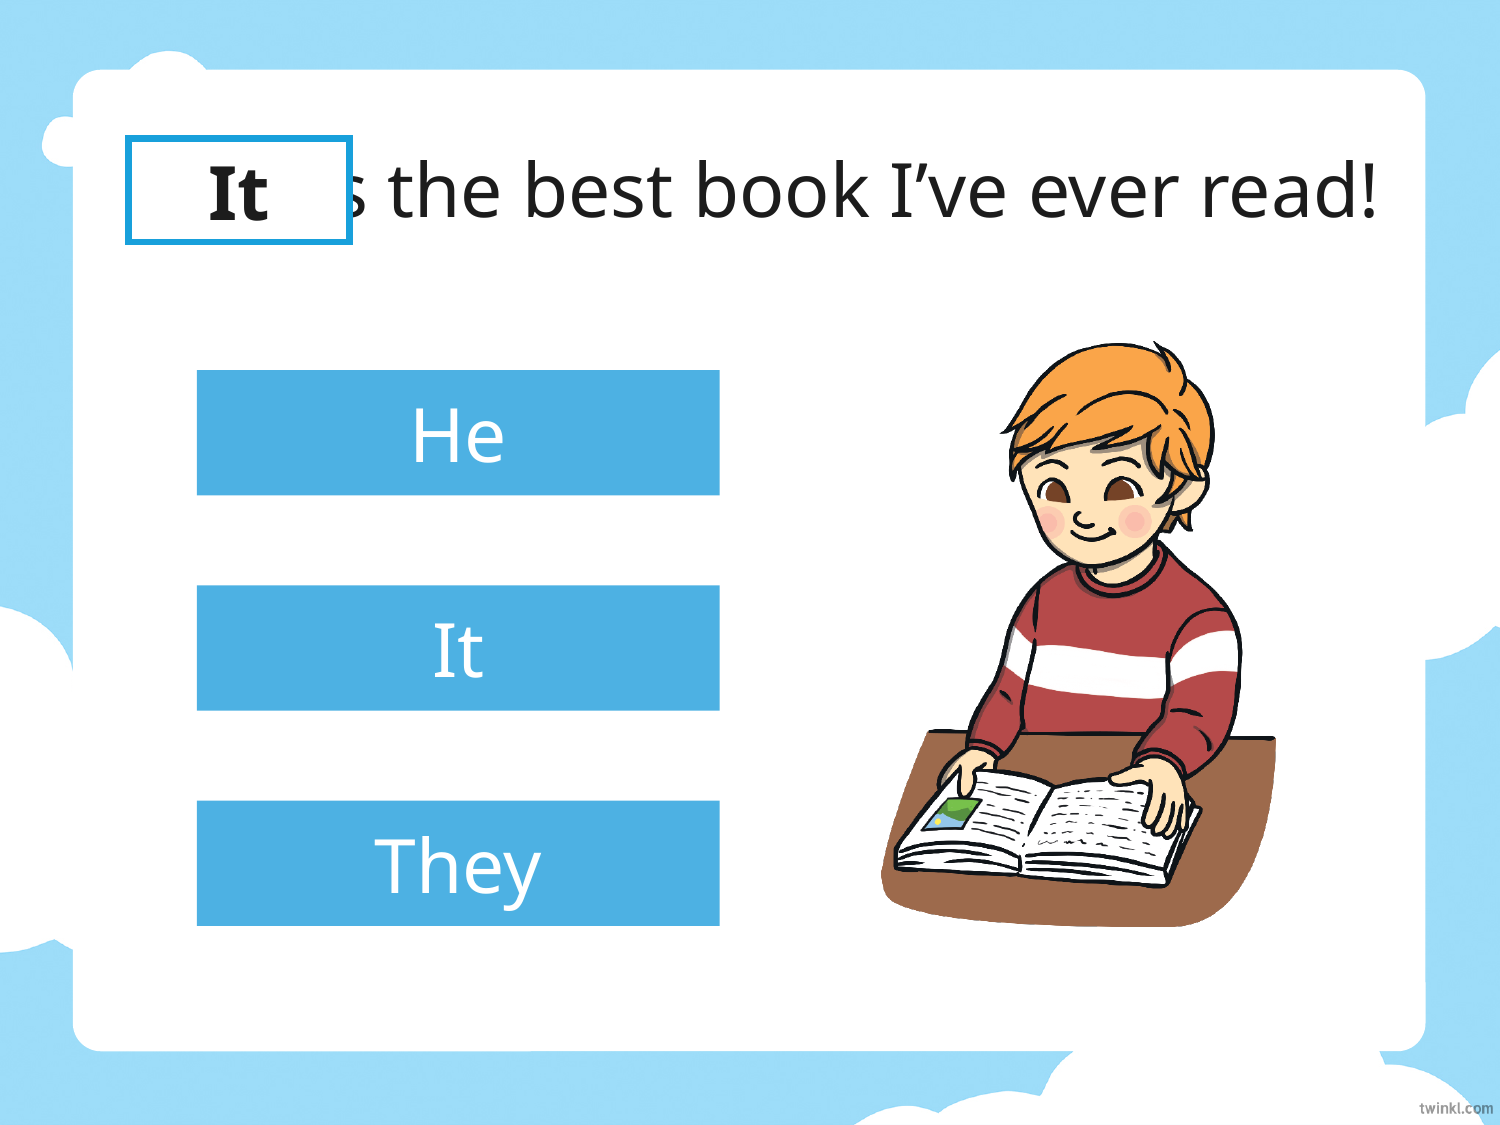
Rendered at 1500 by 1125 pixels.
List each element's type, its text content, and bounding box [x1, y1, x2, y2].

text_box It [128, 138, 350, 244]
picture [0, 0, 1500, 1125]
text_box It [196, 584, 721, 712]
text_box He [196, 369, 721, 496]
text_box They [196, 800, 721, 927]
title is the best book I’ve ever read! [73, 110, 1426, 277]
